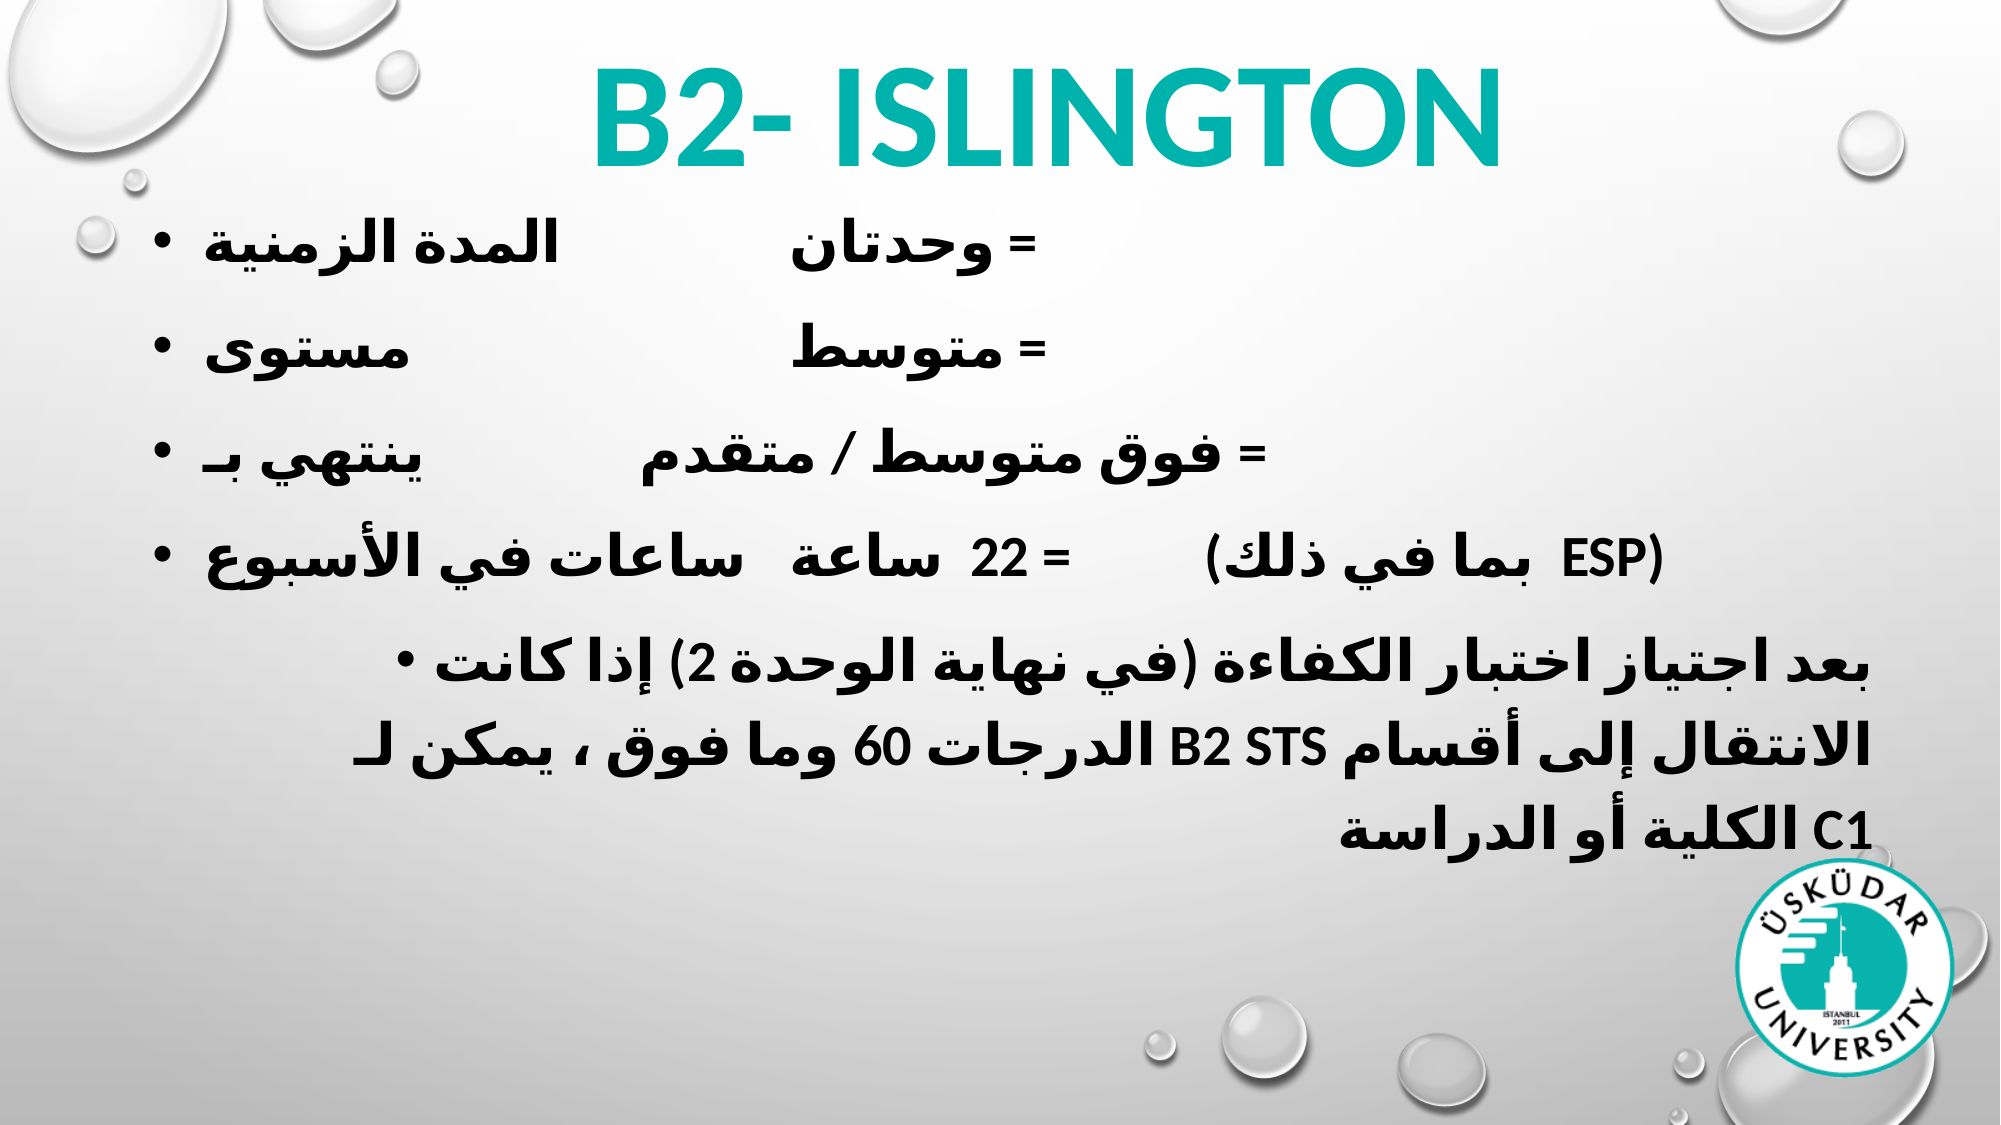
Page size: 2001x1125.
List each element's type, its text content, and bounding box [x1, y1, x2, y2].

picture [0, 0, 2000, 1125]
list المدة الزمنية = وحدتان مستوى = متوسط ينتهي بـ = فوق متوسط / متقدم ساعات في الأسبوع = 22 ساعة(بما في ذلك ESP) بعد اجتياز اختبار الكفاءة (في نهاية الوحدة 2) إذا كانت الدرجات 60 وما فوق ، يمكن لـ B2 STS الانتقال إلى أقسام الكلية أو الدراسة C1 [137, 183, 1889, 1082]
title B2- ISLINGTON [199, 16, 1900, 220]
